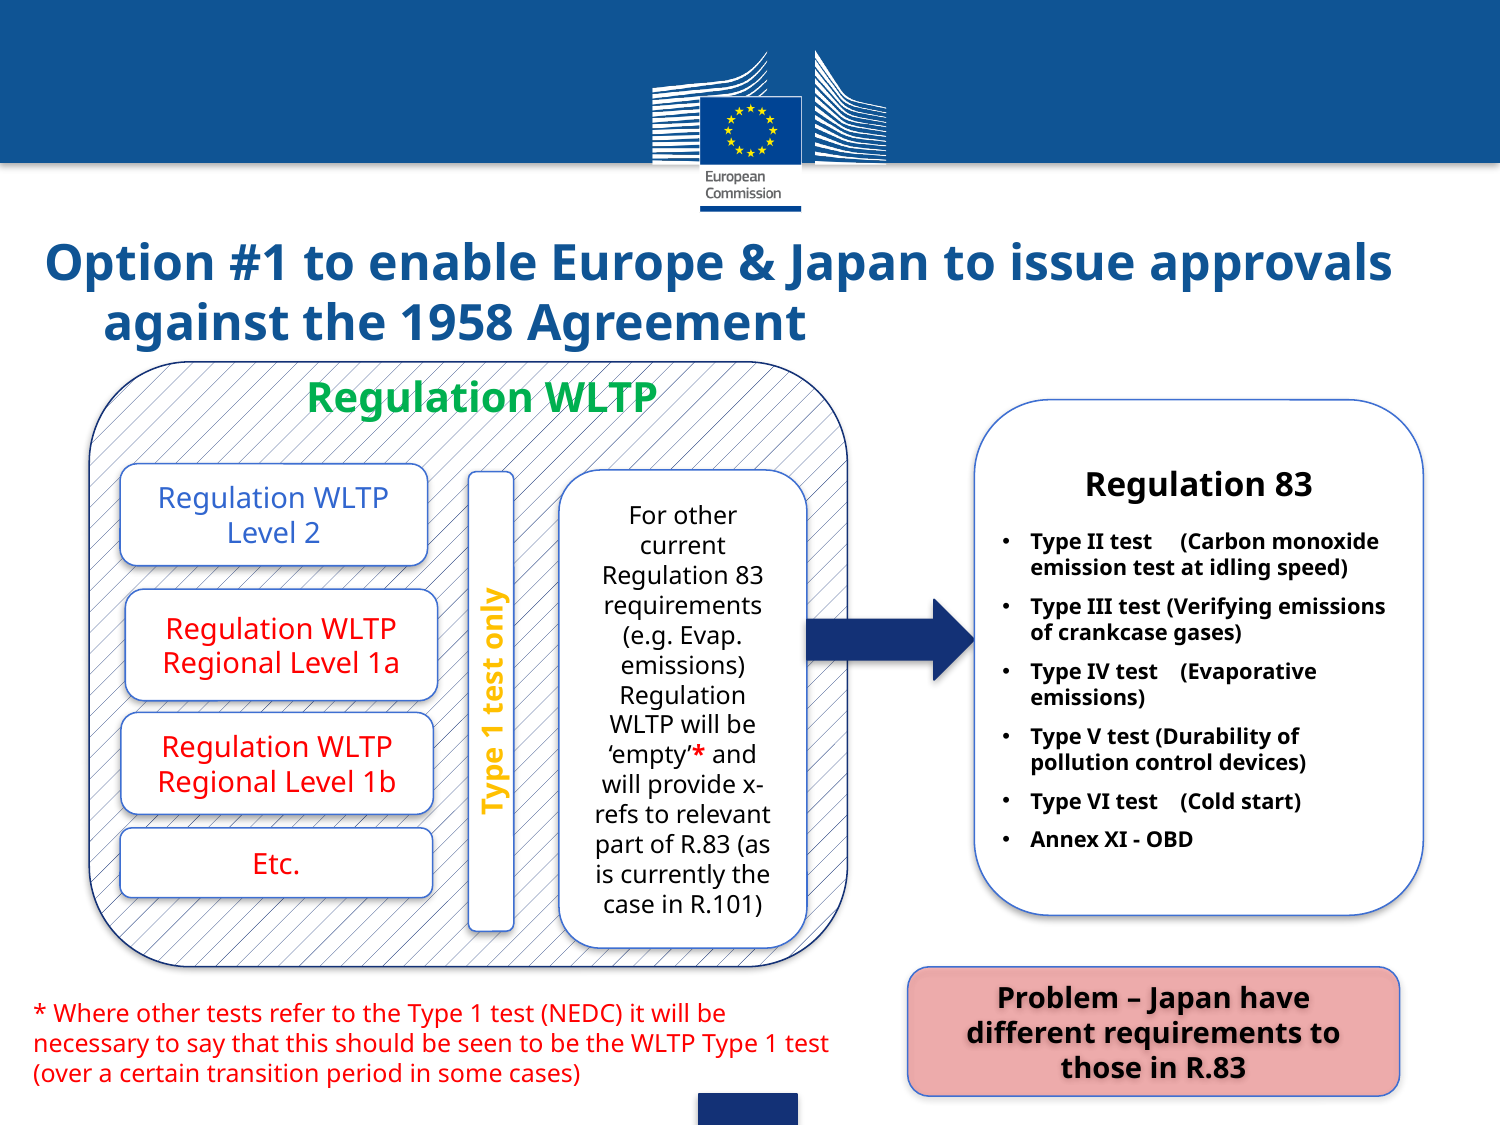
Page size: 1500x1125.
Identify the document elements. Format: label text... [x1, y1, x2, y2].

title Option #1 to enable Europe & Japan to issue approvals against the 1958 Agreement [29, 231, 1471, 350]
text_box Problem – Japan have different requirements to those in R.83 [906, 966, 1401, 1097]
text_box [88, 361, 848, 967]
text_box [852, 598, 969, 681]
text_box Regulation 83 Type II test (Carbon monoxide emission test at idling speed) Type III test (Verifying emissions of crankcase gases) Type IV test (Evaporative emissions) Type V test (Durability of pollution control devices) Type VI test (Cold start) Annex XI - OBD [973, 398, 1425, 917]
text_box * Where other tests refer to the Type 1 test (NEDC) it will be necessary to say that this should be seen to be the WLTP Type 1 test (over a certain transition period in some cases) [18, 990, 857, 1095]
